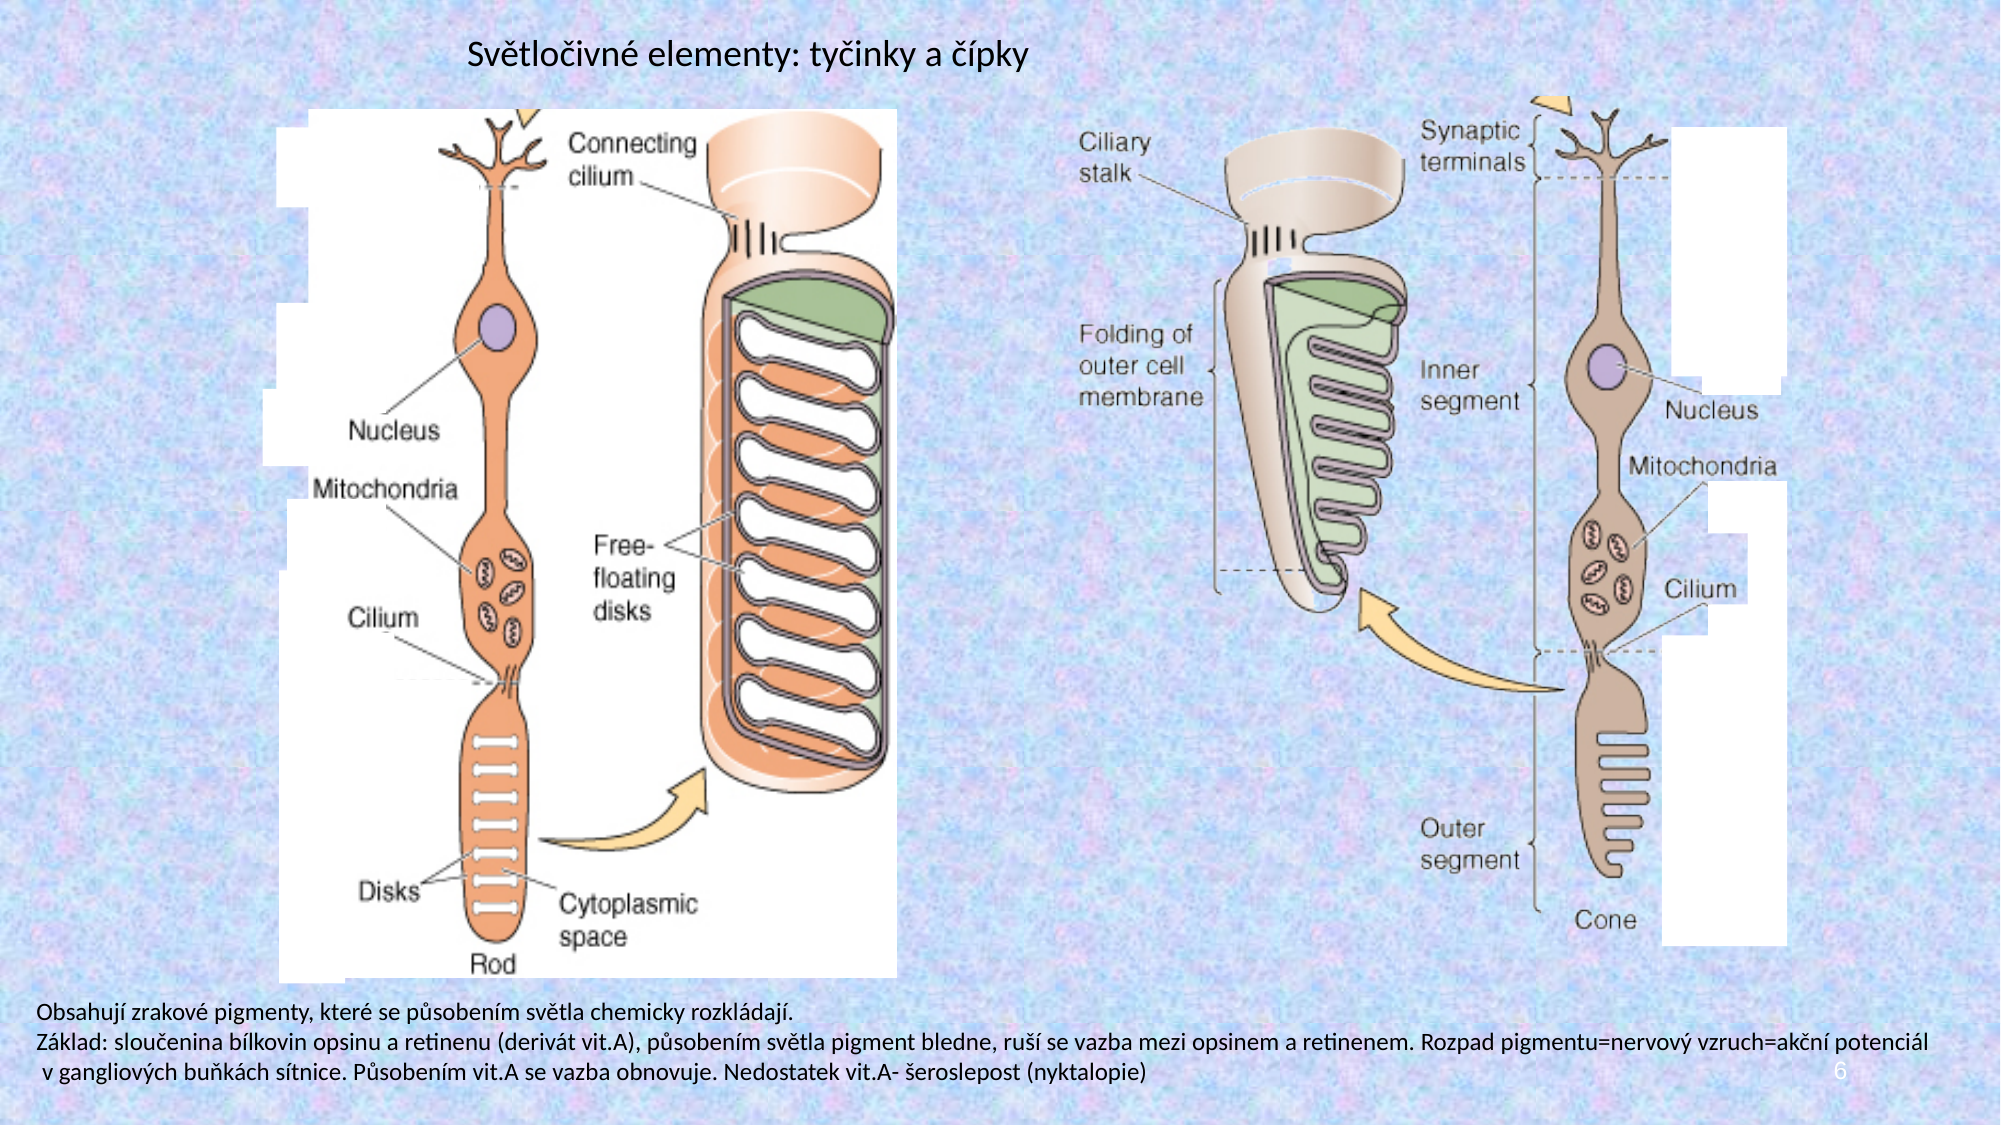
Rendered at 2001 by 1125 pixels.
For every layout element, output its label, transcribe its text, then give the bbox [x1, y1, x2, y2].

picture [0, 0, 2001, 1125]
text_box Světločivné elementy: tyčinky a čípky [452, 22, 1045, 82]
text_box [1067, 96, 1788, 947]
text_box Obsahují zrakové pigmenty, které se působením světla chemicky rozkládají. Základ: sloučenina bílkovin opsinu a retinenu (derivát vit.A), působením světla pigment bledne, ruší se vazba mezi opsinem a retinenem. Rozpad pigmentu=nervový vzruch=akční potenciál v gangliových buňkách sítnice. Působením vit.A se vazba obnovuje. Nedostatek vit.A- šeroslepost (nyktalopie) [21, 987, 1948, 1093]
slide_number 6 [1412, 1093, 1863, 1103]
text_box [262, 109, 916, 984]
